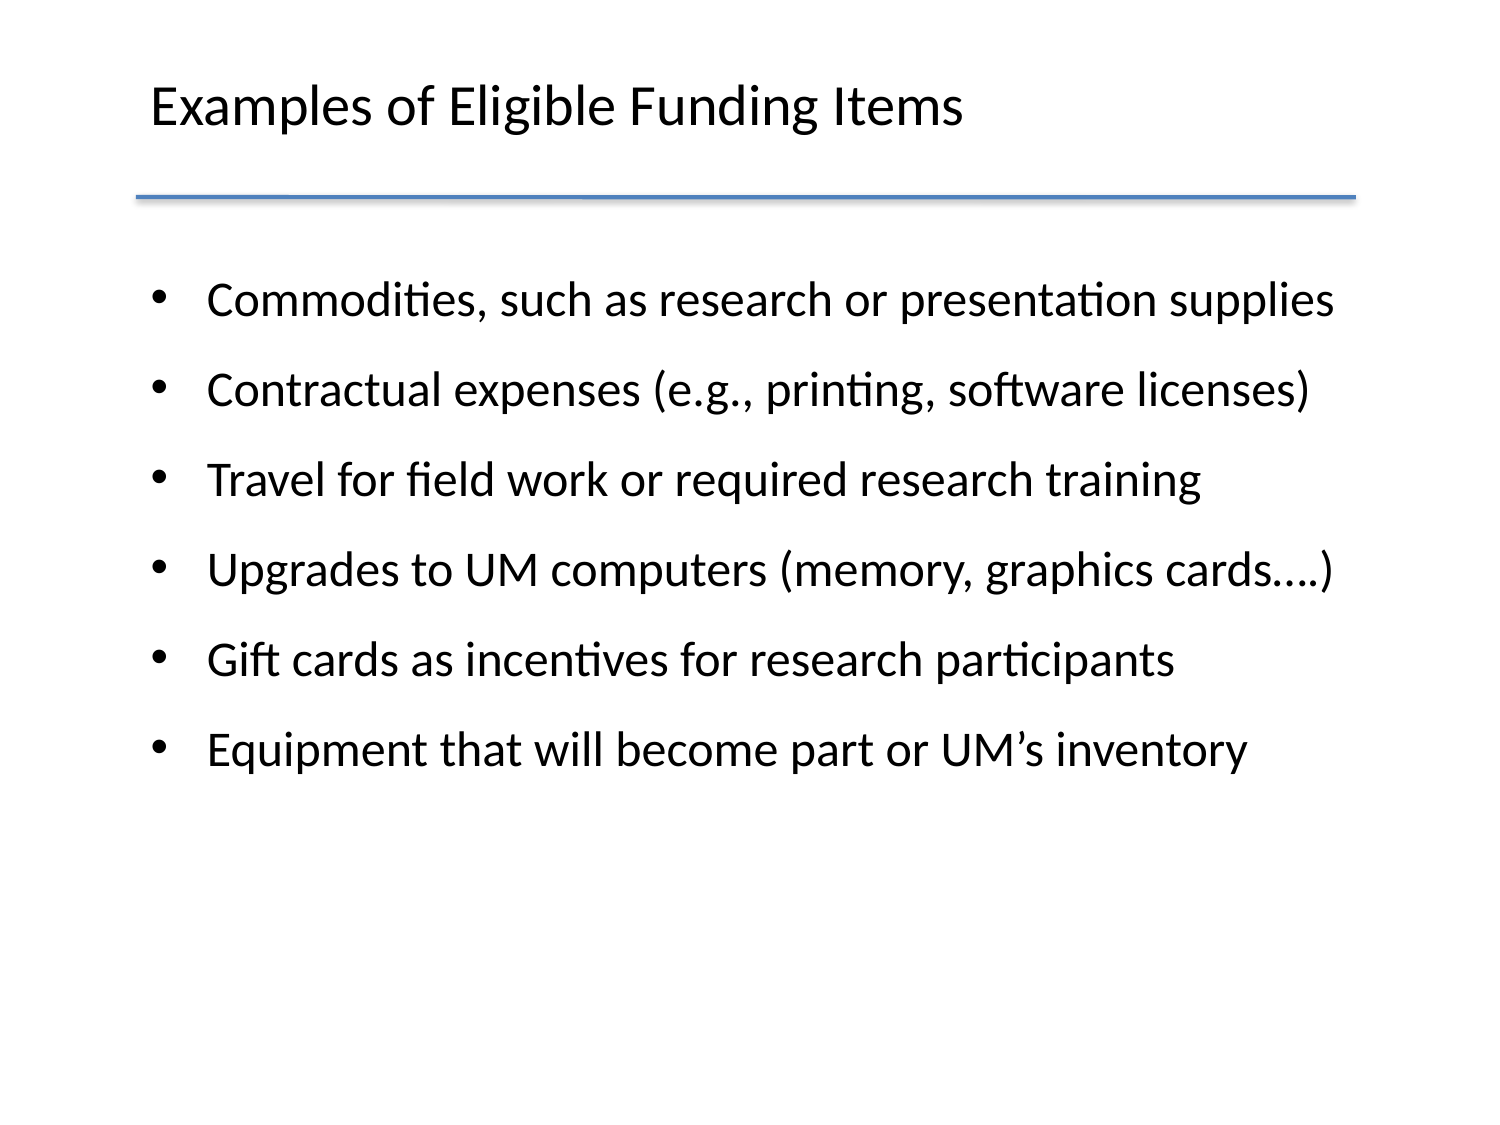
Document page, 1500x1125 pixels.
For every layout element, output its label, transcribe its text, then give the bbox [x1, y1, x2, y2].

text_box Commodities, such as research or presentation supplies Contractual expenses (e.g., printing, software licenses) Travel for field work or required research training Upgrades to UM computers (memory, graphics cards….) Gift cards as incentives for research participants Equipment that will become part or UM’s inventory [135, 229, 1429, 1125]
title Examples of Eligible Funding Items [135, 59, 1474, 157]
